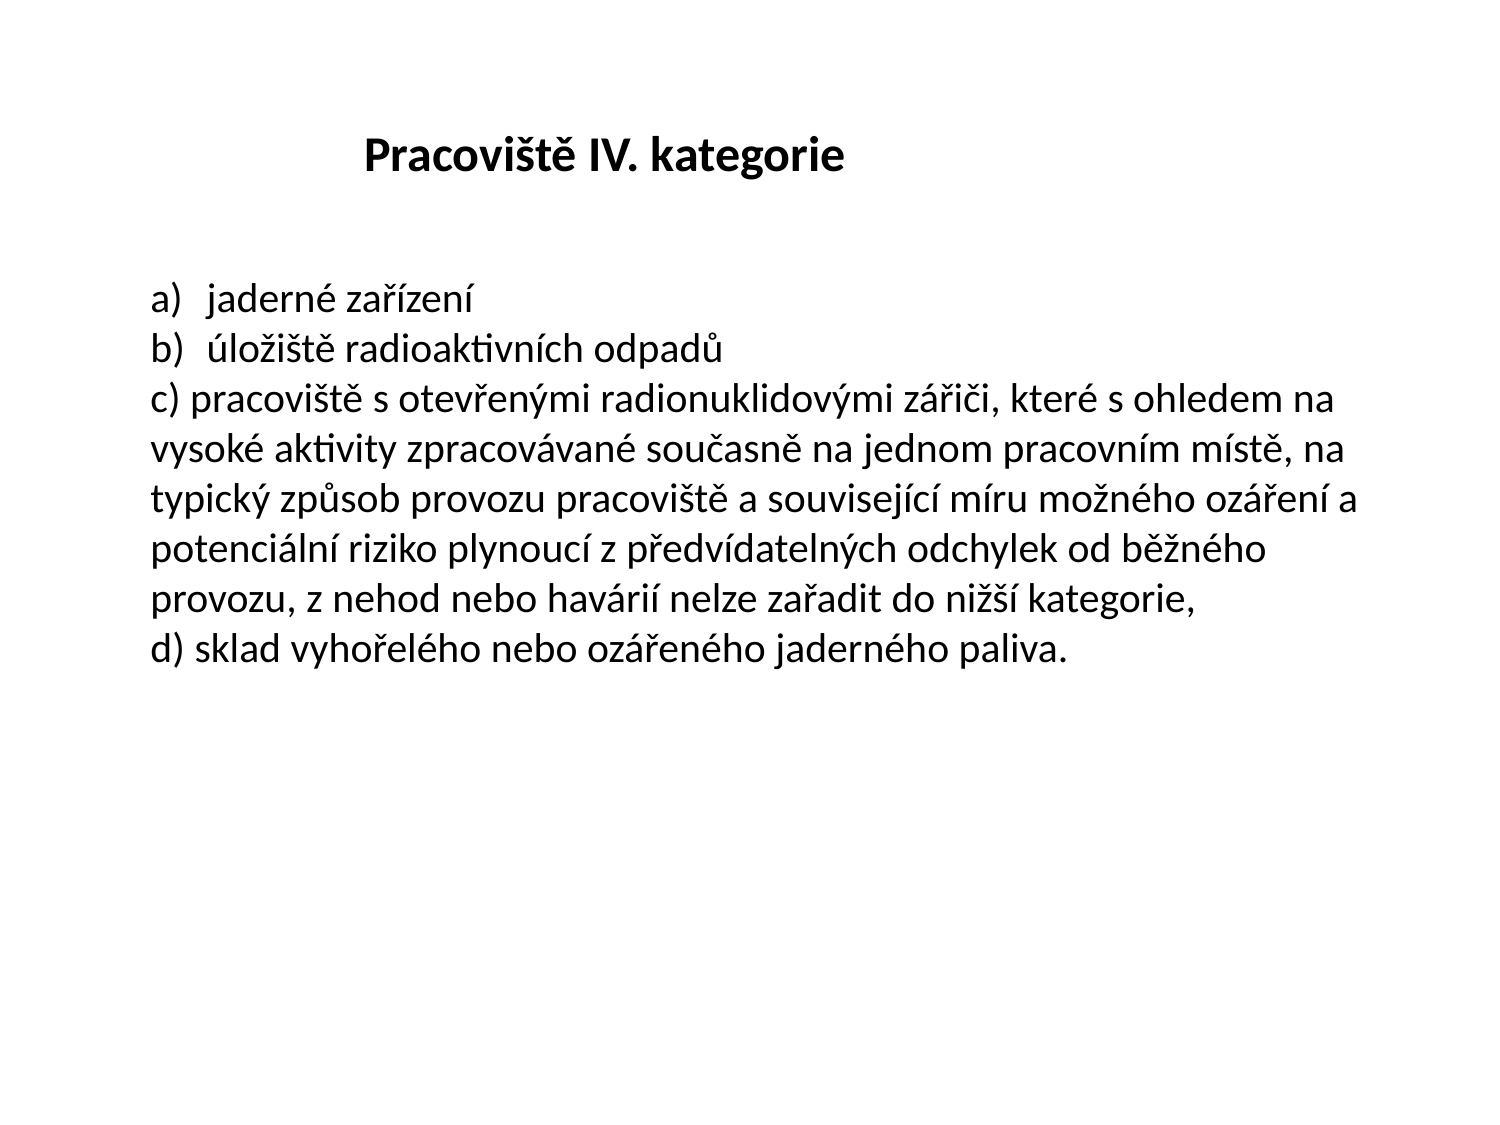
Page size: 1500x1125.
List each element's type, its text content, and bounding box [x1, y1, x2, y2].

text_box Pracoviště IV. kategorie jaderné zařízení úložiště radioaktivních odpadů c) pracoviště s otevřenými radionuklidovými zářiči, které s ohledem na vysoké aktivity zpracovávané současně na jednom pracovním místě, na typický způsob provozu pracoviště a související míru možného ozáření a potenciální riziko plynoucí z předvídatelných odchylek od běžného provozu, z nehod nebo havárií nelze zařadit do nižší kategorie, d) sklad vyhořelého nebo ozářeného jaderného paliva. [135, 113, 1412, 729]
